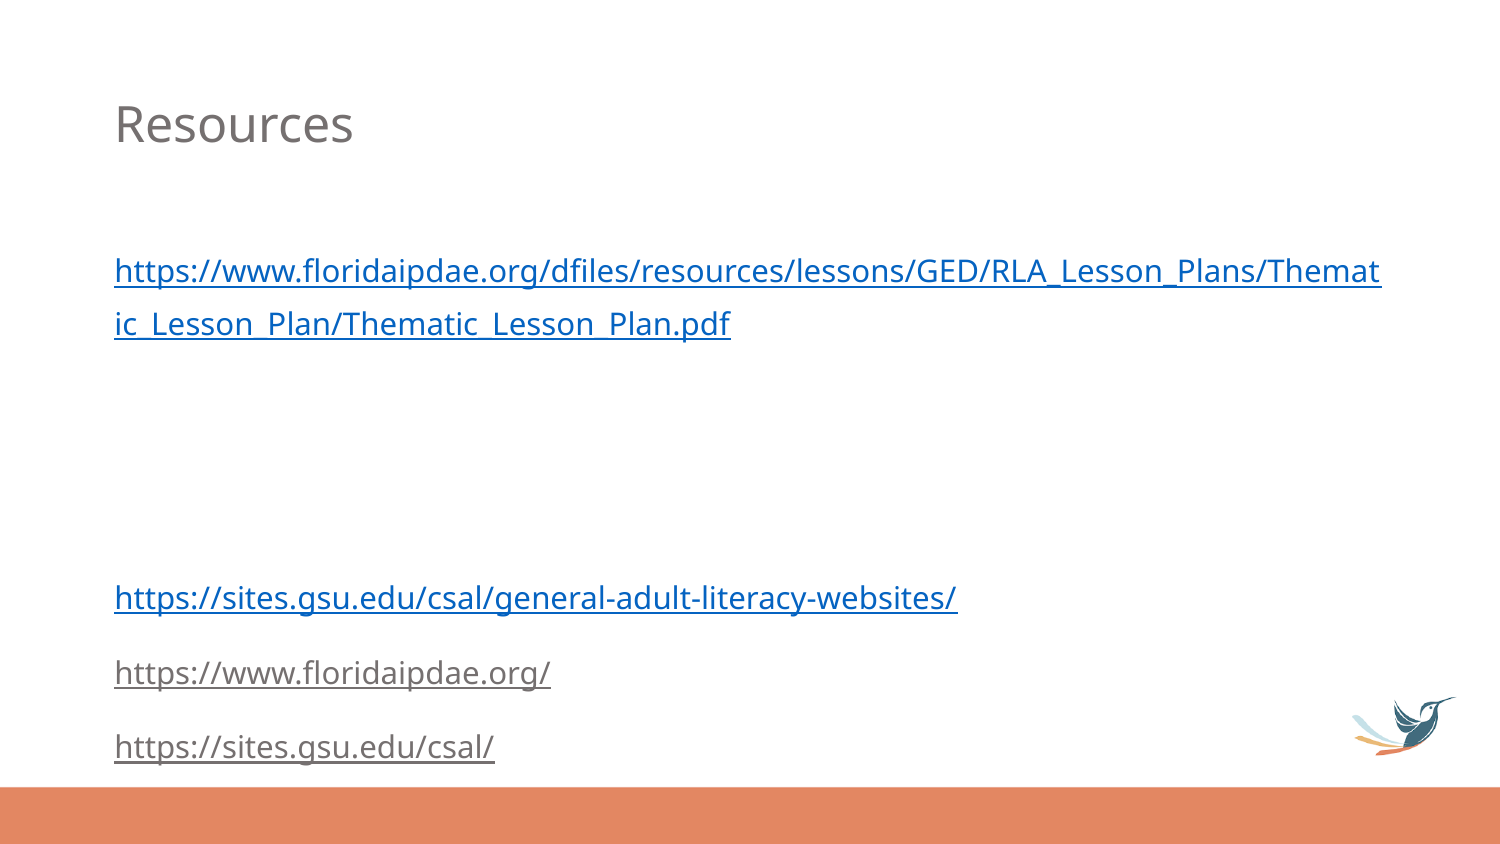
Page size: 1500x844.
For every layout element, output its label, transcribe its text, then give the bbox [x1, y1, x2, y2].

title Resources [103, 44, 1397, 208]
list https://www.floridaipdae.org/dfiles/resources/lessons/GED/RLA_Lesson_Plans/Thematic_Lesson_Plan/Thematic_Lesson_Plan.pdf https://sites.gsu.edu/csal/general-adult-literacy-websites/ https://www.floridaipdae.org/ https://sites.gsu.edu/csal/ [103, 224, 1397, 760]
picture [0, 0, 1500, 844]
